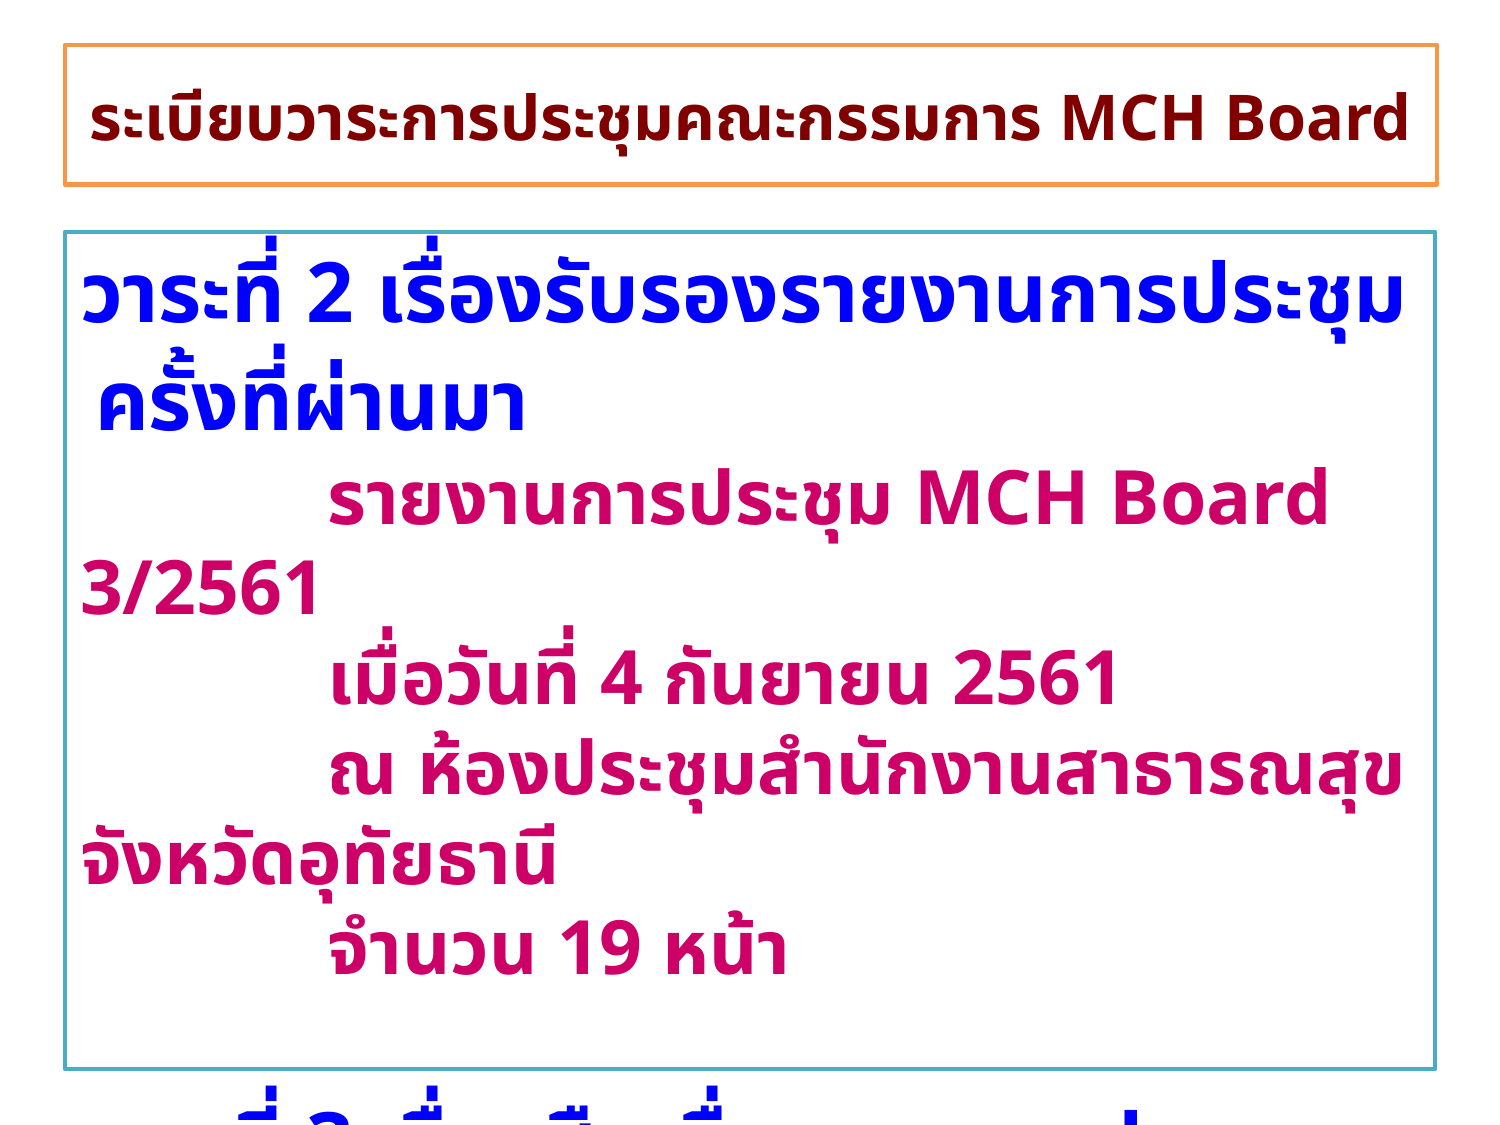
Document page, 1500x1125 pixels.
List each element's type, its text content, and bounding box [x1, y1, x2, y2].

title ระเบียบวาระการประชุมคณะกรรมการ MCH Board [63, 43, 1439, 187]
list วาระที่ 2 เรื่องรับรองรายงานการประชุมครั้งที่ผ่านมา รายงานการประชุม MCH Board 3/2561 เมื่อวันที่ 4 กันยายน 2561 ณ ห้องประชุมสำนักงานสาธารณสุขจังหวัดอุทัยธานี จำนวน 19 หน้า วาระที่ 3 เรื่องสืบเนื่องจากการประชุมครั้งที่แล้ว ............................................................................ [63, 230, 1437, 1071]
